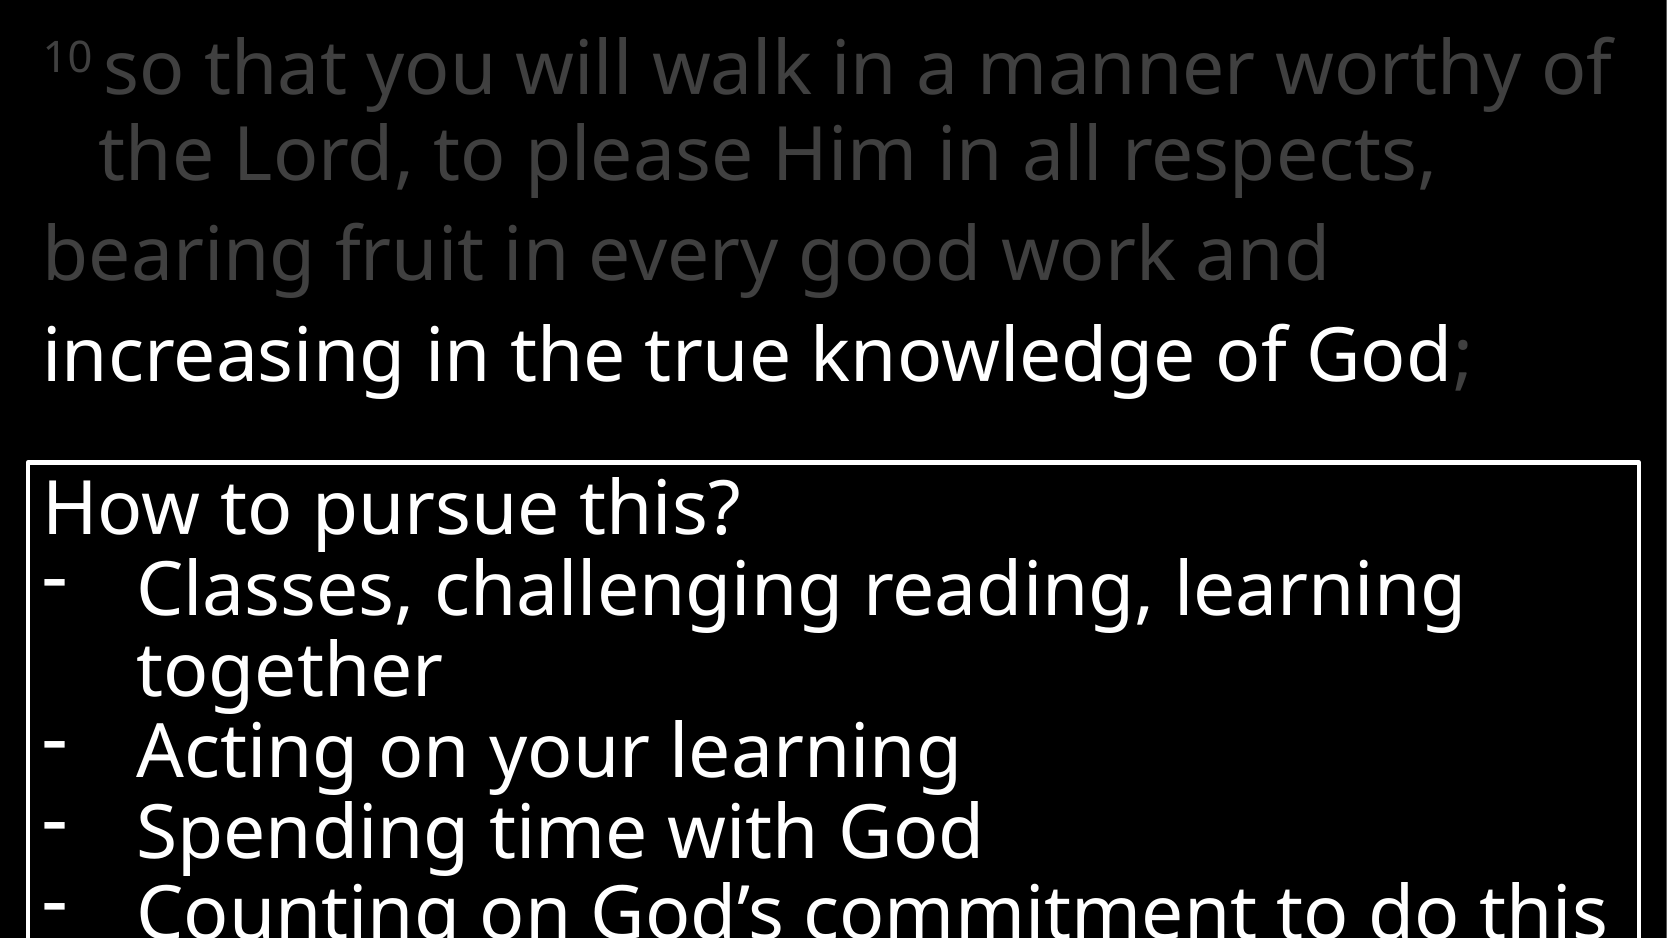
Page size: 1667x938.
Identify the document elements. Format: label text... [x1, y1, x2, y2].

text_box How to pursue this? Classes, challenging reading, learning together Acting on your learning Spending time with God Counting on God’s commitment to do this [27, 462, 1639, 938]
list 10 so that you will walk in a manner worthy of the Lord, to please Him in all respects, bearing fruit in every good work and increasing in the true knowledge of God; [27, 18, 1640, 813]
